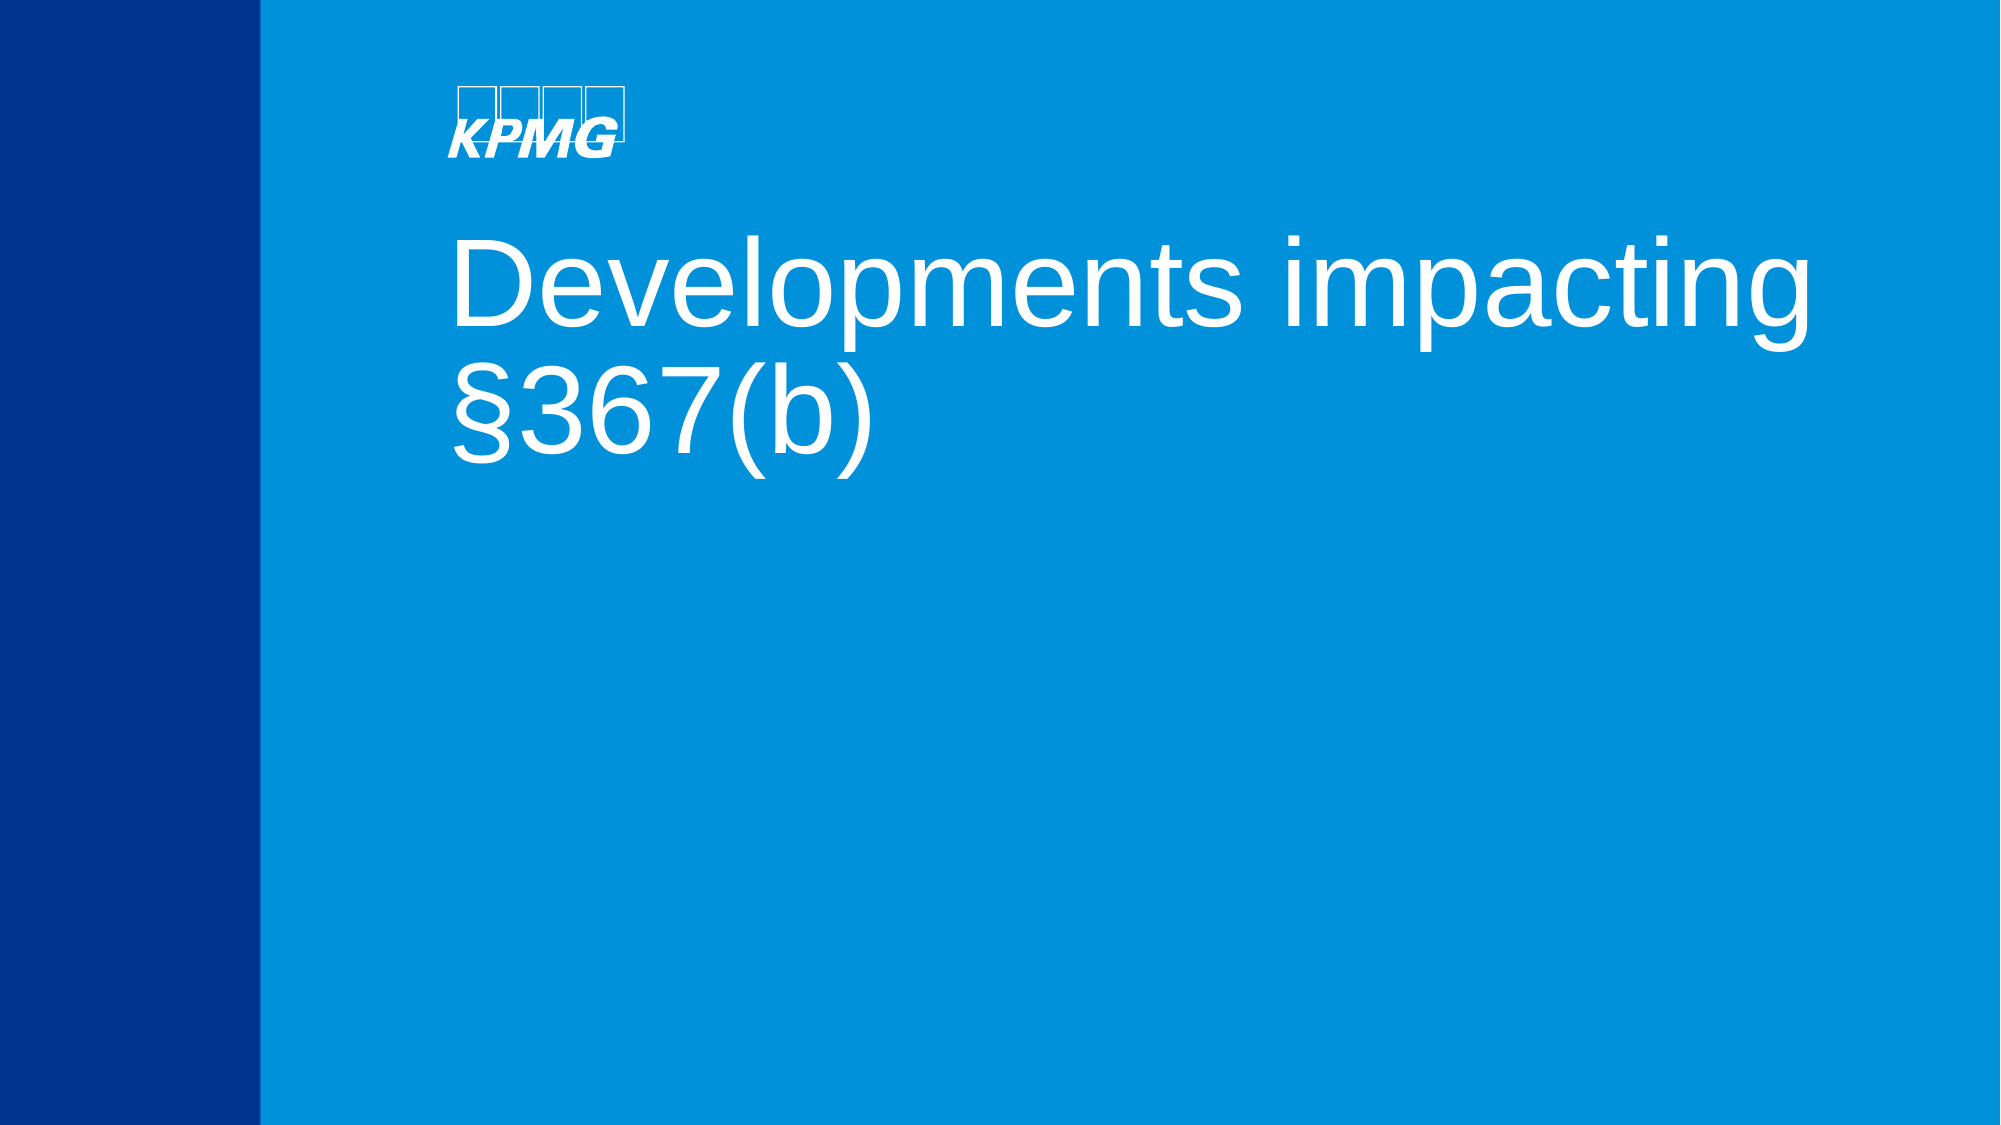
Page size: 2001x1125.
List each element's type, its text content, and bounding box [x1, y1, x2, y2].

title Developments impacting §367(b) [447, 224, 1841, 801]
